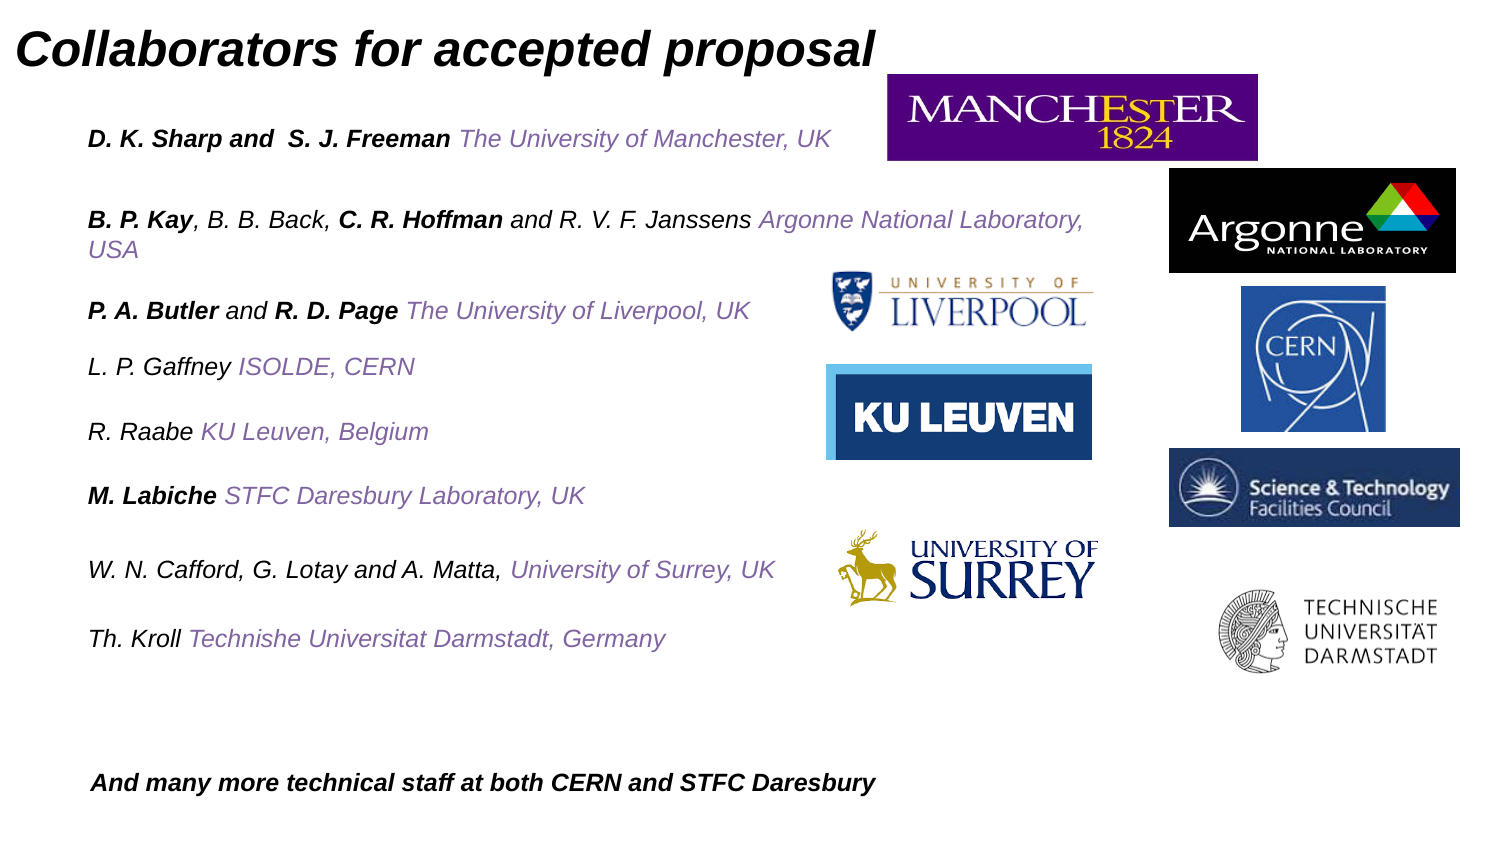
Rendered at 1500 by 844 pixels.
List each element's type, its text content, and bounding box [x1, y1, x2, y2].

text_box Th. Kroll Technishe Universitat Darmstadt, Germany [73, 600, 732, 675]
text_box R. Raabe KU Leuven, Belgium [73, 393, 452, 457]
picture [1169, 167, 1456, 274]
text_box D. K. Sharp and S. J. Freeman The University of Manchester, UK [73, 105, 884, 168]
text_box Collaborators for accepted proposal [0, 0, 1170, 94]
text_box [149, 182, 1416, 320]
picture [793, 232, 1133, 460]
text_box And many more technical staff at both CERN and STFC Daresbury [75, 744, 987, 818]
text_box M. Labiche STFC Daresbury Laboratory, UK [73, 457, 614, 531]
text_box P. A. Butler and R. D. Page The University of Liverpool, UK [73, 272, 788, 347]
picture [1194, 575, 1437, 688]
text_box W. N. Cafford, G. Lotay and A. Matta, University of Surrey, UK [73, 531, 794, 606]
picture [838, 529, 1098, 607]
picture [1241, 286, 1387, 432]
text_box L. P. Gaffney ISOLDE, CERN [73, 328, 452, 393]
picture [887, 74, 1258, 162]
picture [1169, 447, 1461, 528]
text_box B. P. Kay, B. B. Back, C. R. Hoffman and R. V. F. Janssens Argonne National Laboratory, USA [73, 196, 1113, 271]
